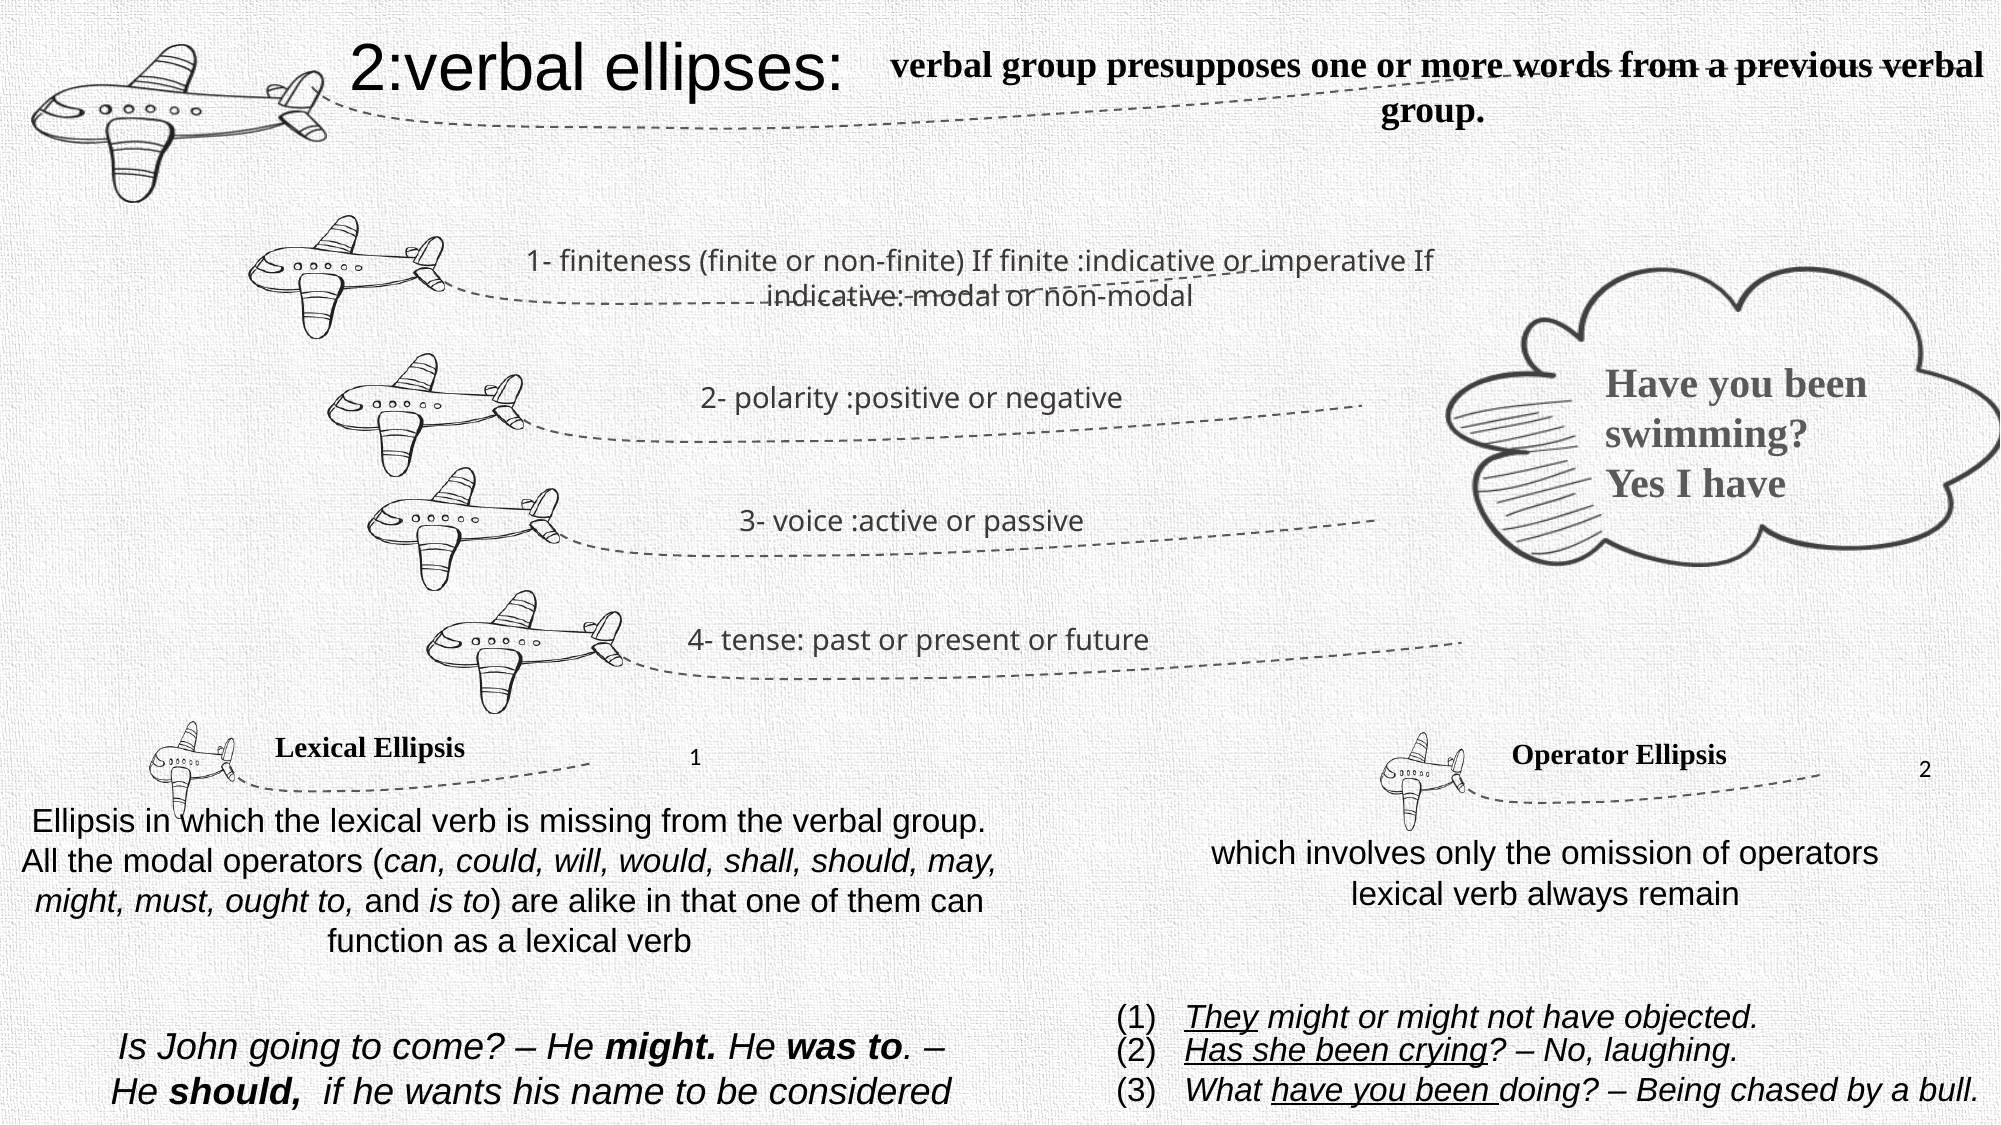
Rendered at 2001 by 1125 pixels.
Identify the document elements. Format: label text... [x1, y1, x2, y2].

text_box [1379, 732, 2000, 831]
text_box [31, 44, 1964, 203]
text_box Ellipsis in which the lexical verb is missing from the verbal group. All the modal operators (can, could, will, would, shall, should, may, might, must, ought to, and is to) are alike in that one of them can function as a lexical verb [0, 791, 1024, 967]
text_box (1) They might or might not have objected. (2) Has she been crying? – No, laughing. (3) What have you been doing? – Being chased by a bull. [1101, 994, 2000, 1115]
text_box which involves only the omission of operators lexical verb always remain [1196, 824, 1896, 919]
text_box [367, 467, 1888, 591]
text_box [326, 353, 1439, 477]
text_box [149, 720, 818, 820]
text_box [426, 590, 1980, 714]
picture [0, 0, 2001, 1125]
title 2:verbal ellipses: [0, 25, 1476, 243]
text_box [247, 215, 1802, 339]
text_box Is John going to come? – He might. He was to. – He should, if he wants his name to be considered [31, 1014, 1032, 1120]
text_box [1444, 266, 2000, 567]
text_box verbal group presupposes one or more words from a previous verbal group. [871, 32, 2000, 138]
